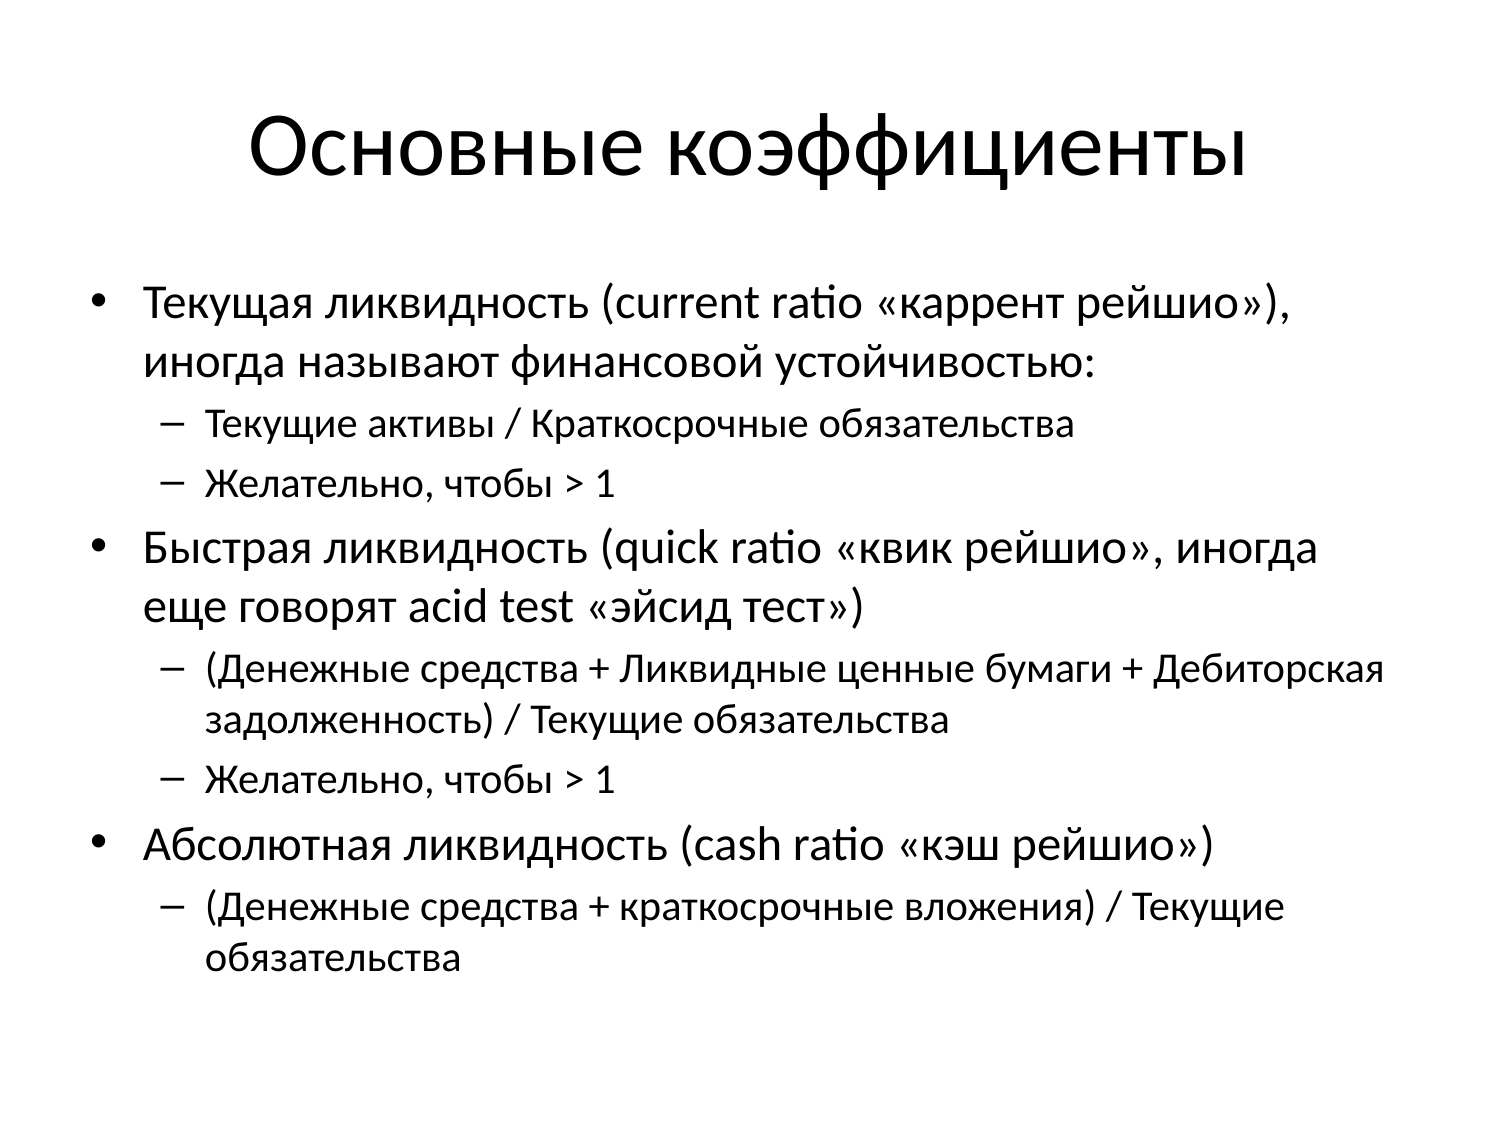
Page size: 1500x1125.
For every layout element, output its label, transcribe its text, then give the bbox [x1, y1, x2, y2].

list Текущая ликвидность (current ratio «каррент рейшио»), иногда называют финансовой устойчивостью: Текущие активы / Краткосрочные обязательства Желательно, чтобы > 1 Быстрая ликвидность (quick ratio «квик рейшио», иногда еще говорят acid test «эйсид тест») (Денежные средства + Ликвидные ценные бумаги + Дебиторская задолженность) / Текущие обязательства Желательно, чтобы > 1 Абсолютная ликвидность (cash ratio «кэш рейшио») (Денежные средства + краткосрочные вложения) / Текущие обязательства [75, 262, 1425, 1005]
title Основные коэффициенты [75, 45, 1425, 233]
